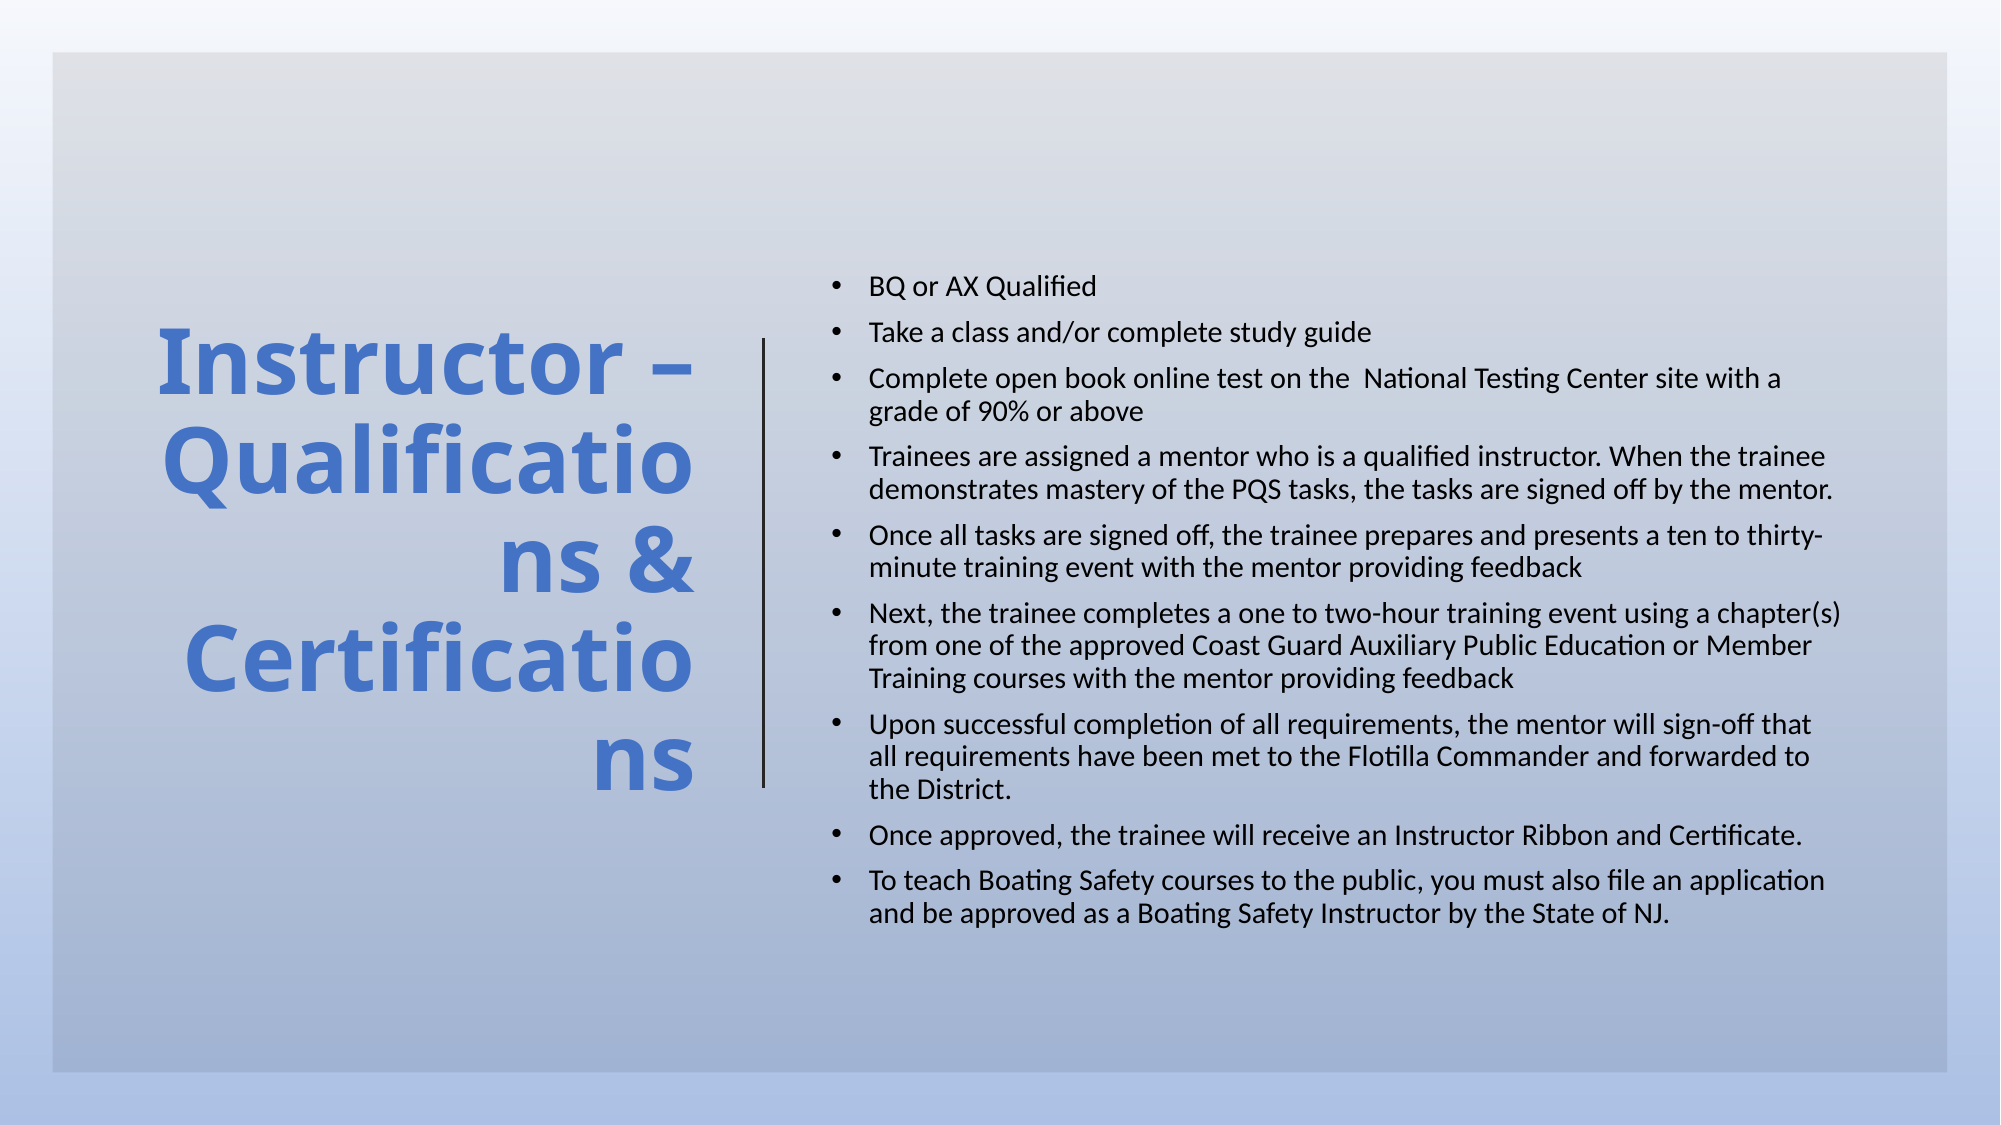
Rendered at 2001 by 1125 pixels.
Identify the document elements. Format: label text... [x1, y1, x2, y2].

list BQ or AX Qualified Take a class and/or complete study guide Complete open book online test on the National Testing Center site with a grade of 90% or above Trainees are assigned a mentor who is a qualified instructor. When the trainee demonstrates mastery of the PQS tasks, the tasks are signed off by the mentor. Once all tasks are signed off, the trainee prepares and presents a ten to thirty-minute training event with the mentor providing feedback Next, the trainee completes a one to two-hour training event using a chapter(s) from one of the approved Coast Guard Auxiliary Public Education or Member Training courses with the mentor providing feedback Upon successful completion of all requirements, the mentor will sign-off that all requirements have been met to the Flotilla Commander and forwarded to the District. Once approved, the trainee will receive an Instructor Ribbon and Certificate. To teach Boating Safety courses to the public, you must also file an application and be approved as a Boating Safety Instructor by the State of NJ. [816, 158, 1863, 967]
title Instructor – Qualifications & Certifications [137, 158, 711, 967]
text_box [52, 51, 1948, 1073]
